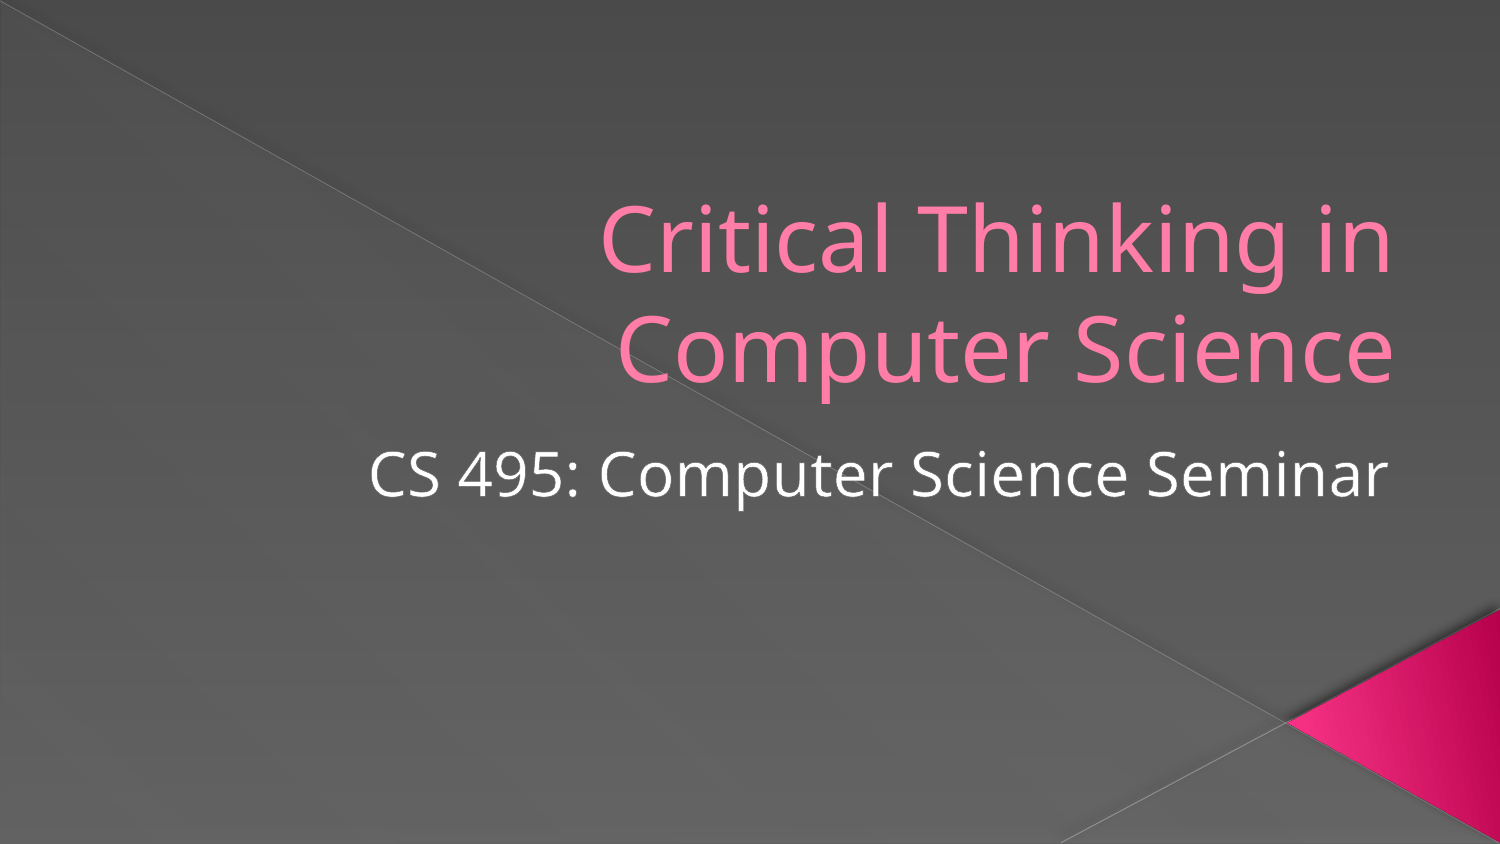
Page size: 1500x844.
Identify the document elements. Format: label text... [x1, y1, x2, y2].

subtitle CS 495: Computer Science Seminar [88, 426, 1412, 607]
title Critical Thinking in Computer Science [88, 95, 1412, 408]
